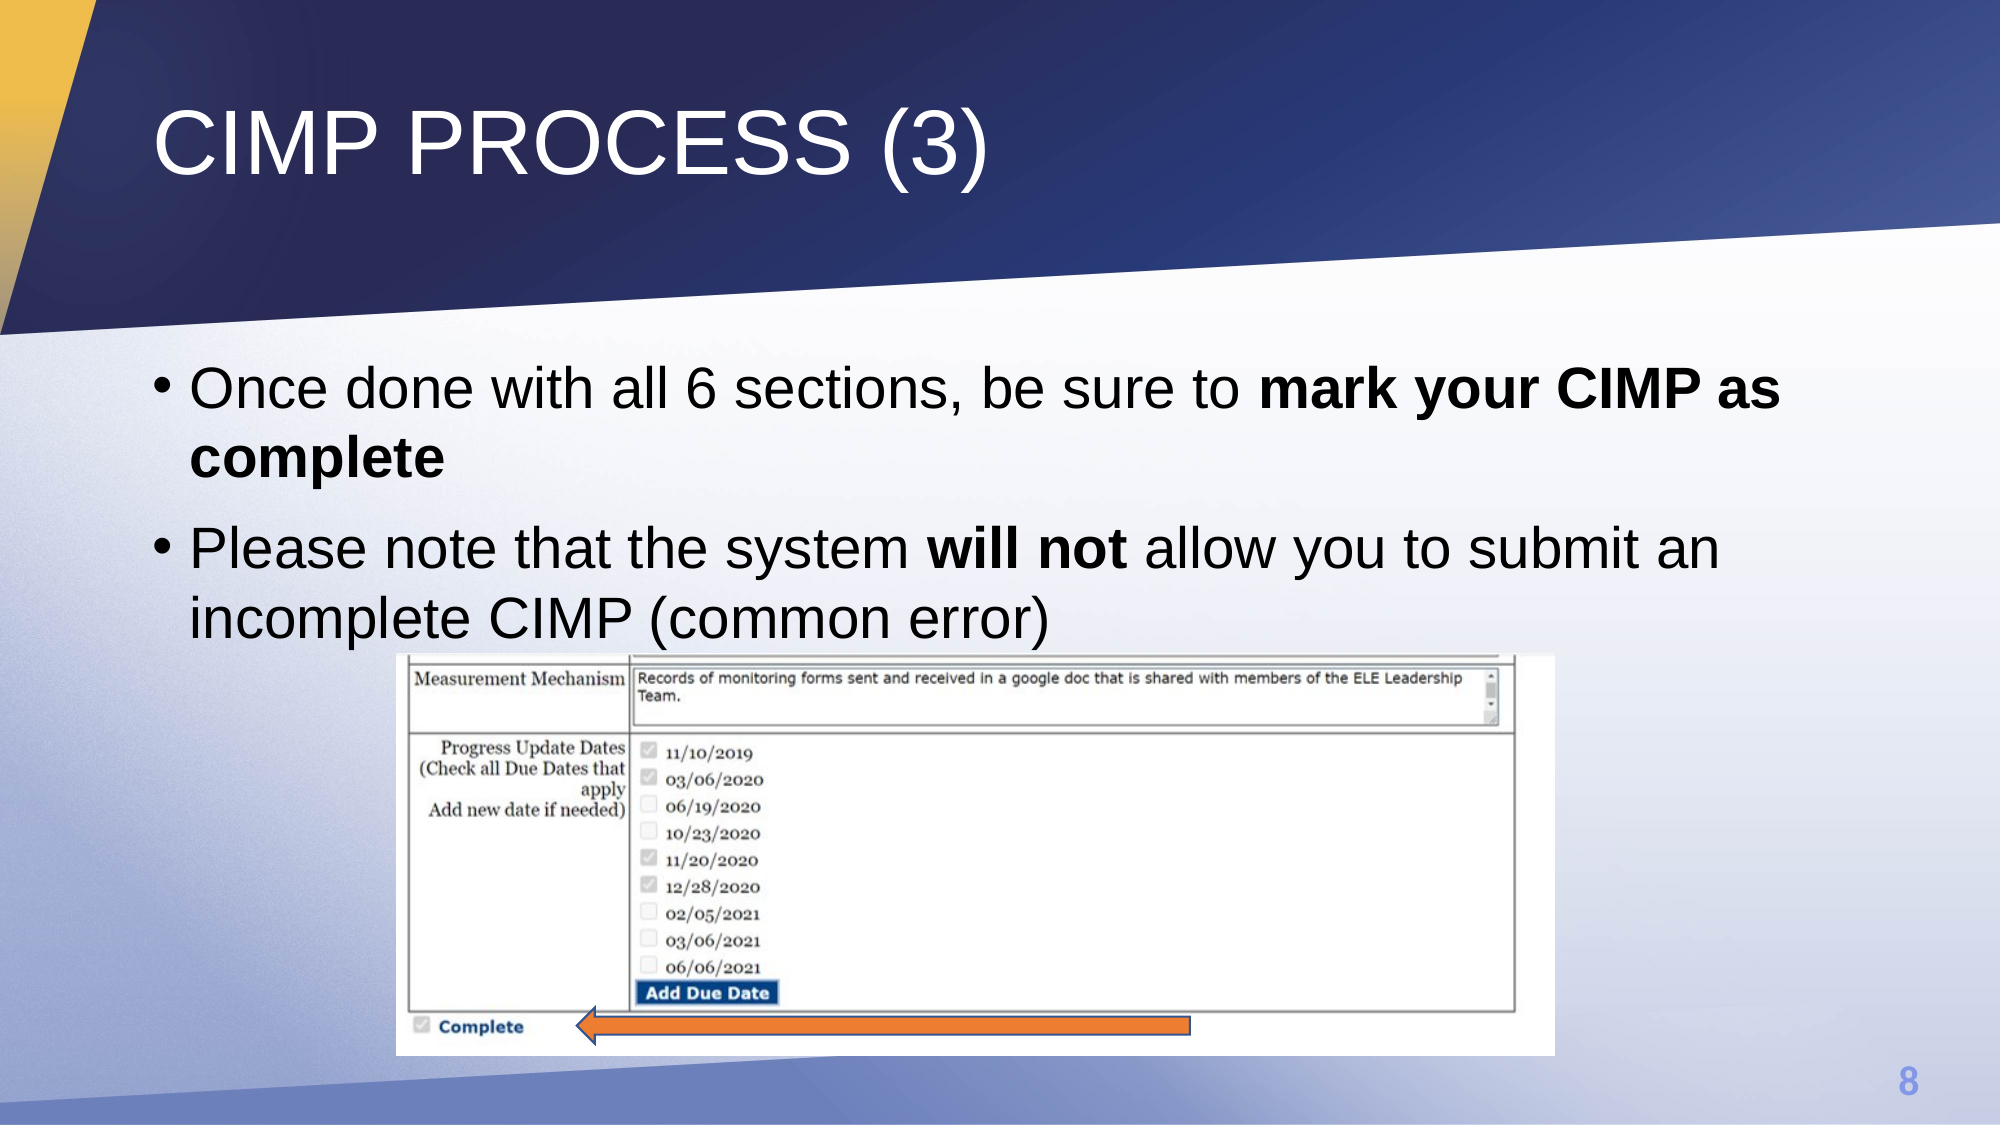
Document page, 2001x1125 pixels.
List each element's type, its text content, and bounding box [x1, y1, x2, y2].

list Once done with all 6 sections, be sure to mark your CIMP as complete Please note that the system will not allow you to submit an incomplete CIMP (common error) [137, 342, 1863, 1008]
picture [0, 0, 2000, 1125]
title CIMP PROCESS (3) [137, 59, 1863, 231]
